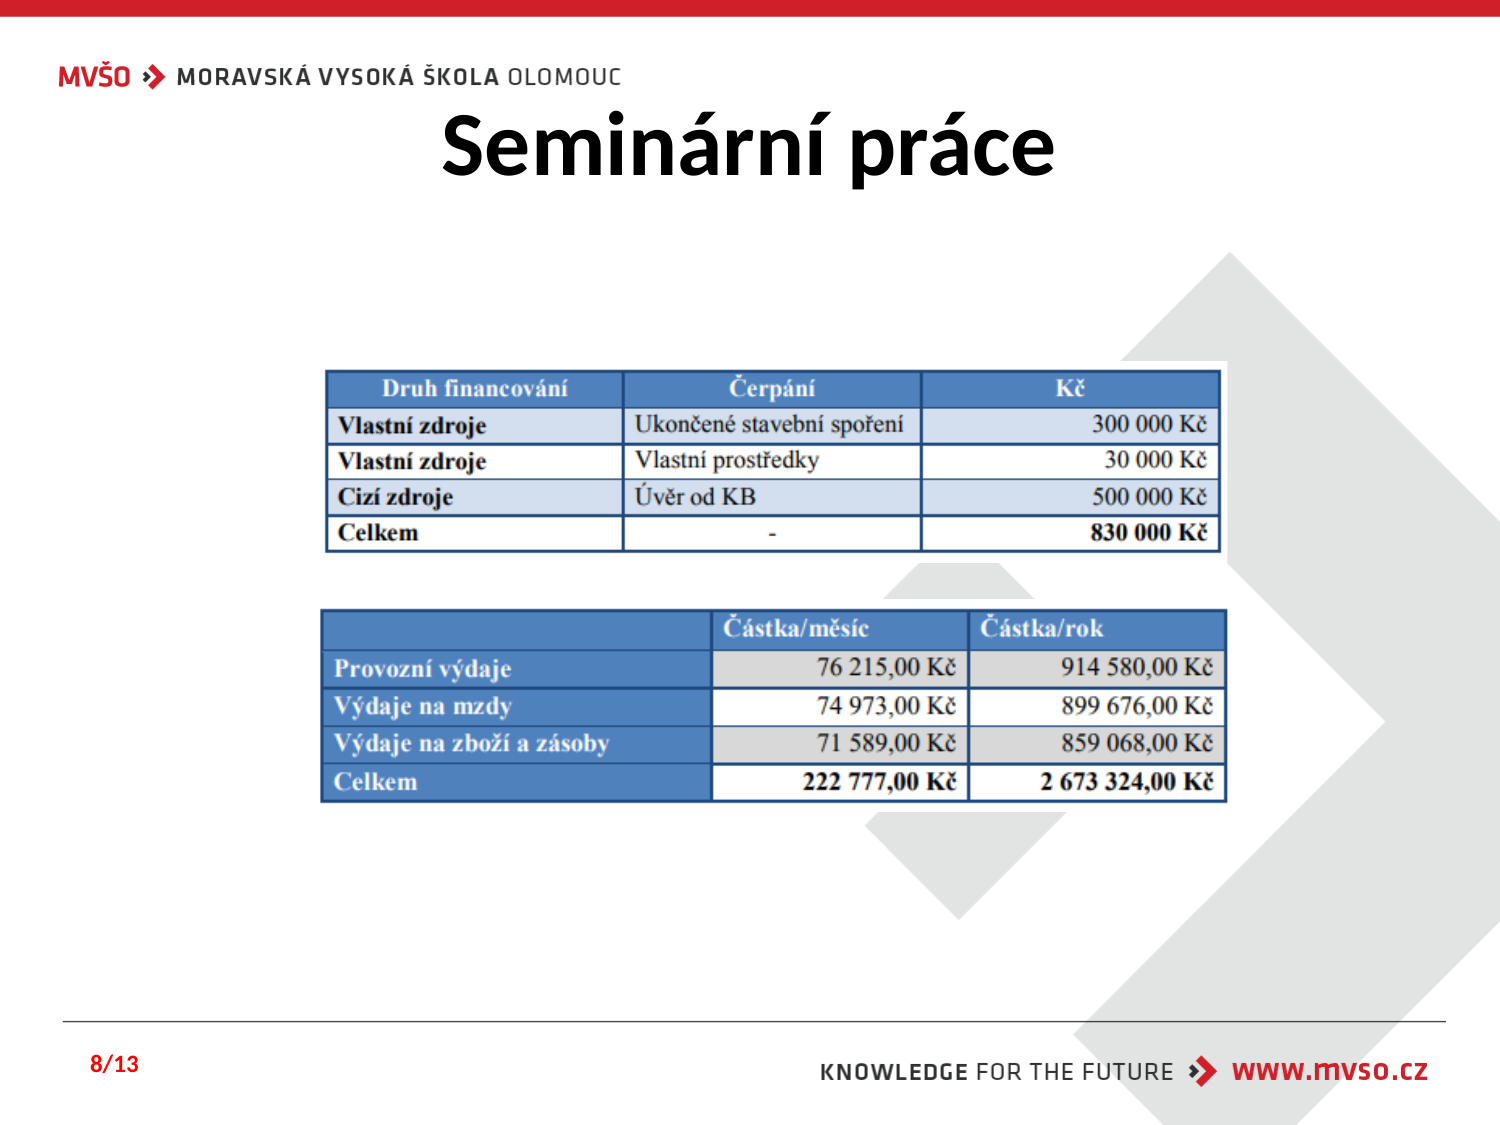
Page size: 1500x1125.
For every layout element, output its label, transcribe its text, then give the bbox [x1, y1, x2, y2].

title Seminární práce [75, 45, 1425, 233]
picture [0, 0, 1500, 1125]
text_box 8/13 [74, 1040, 213, 1085]
